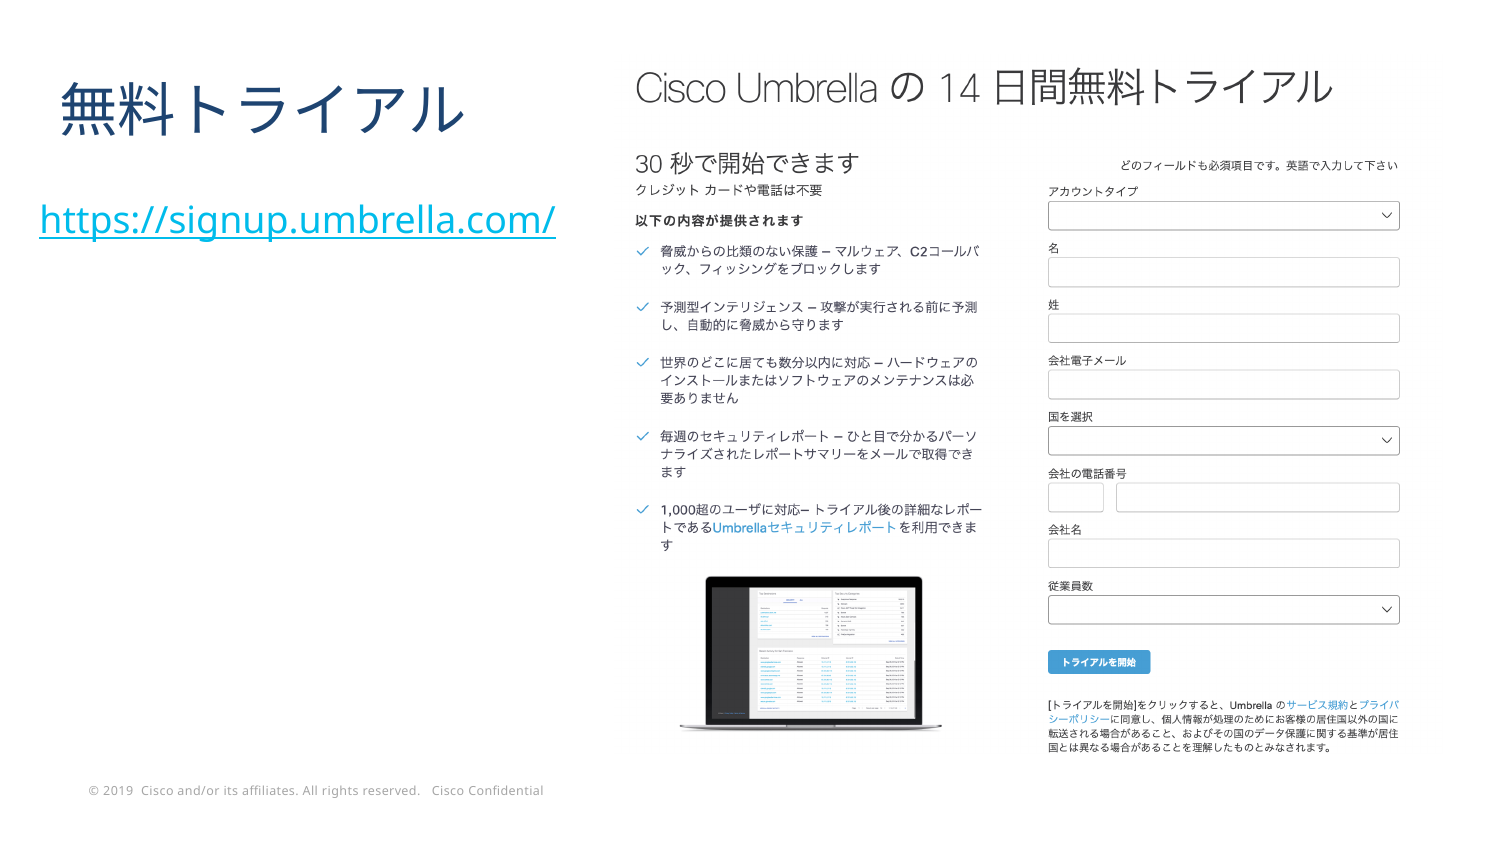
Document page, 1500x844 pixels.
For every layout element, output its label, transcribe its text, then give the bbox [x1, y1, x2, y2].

title 無料トライアル [44, 54, 612, 175]
picture [613, 54, 1444, 754]
text_box https://signup.umbrella.com/ [24, 188, 529, 250]
